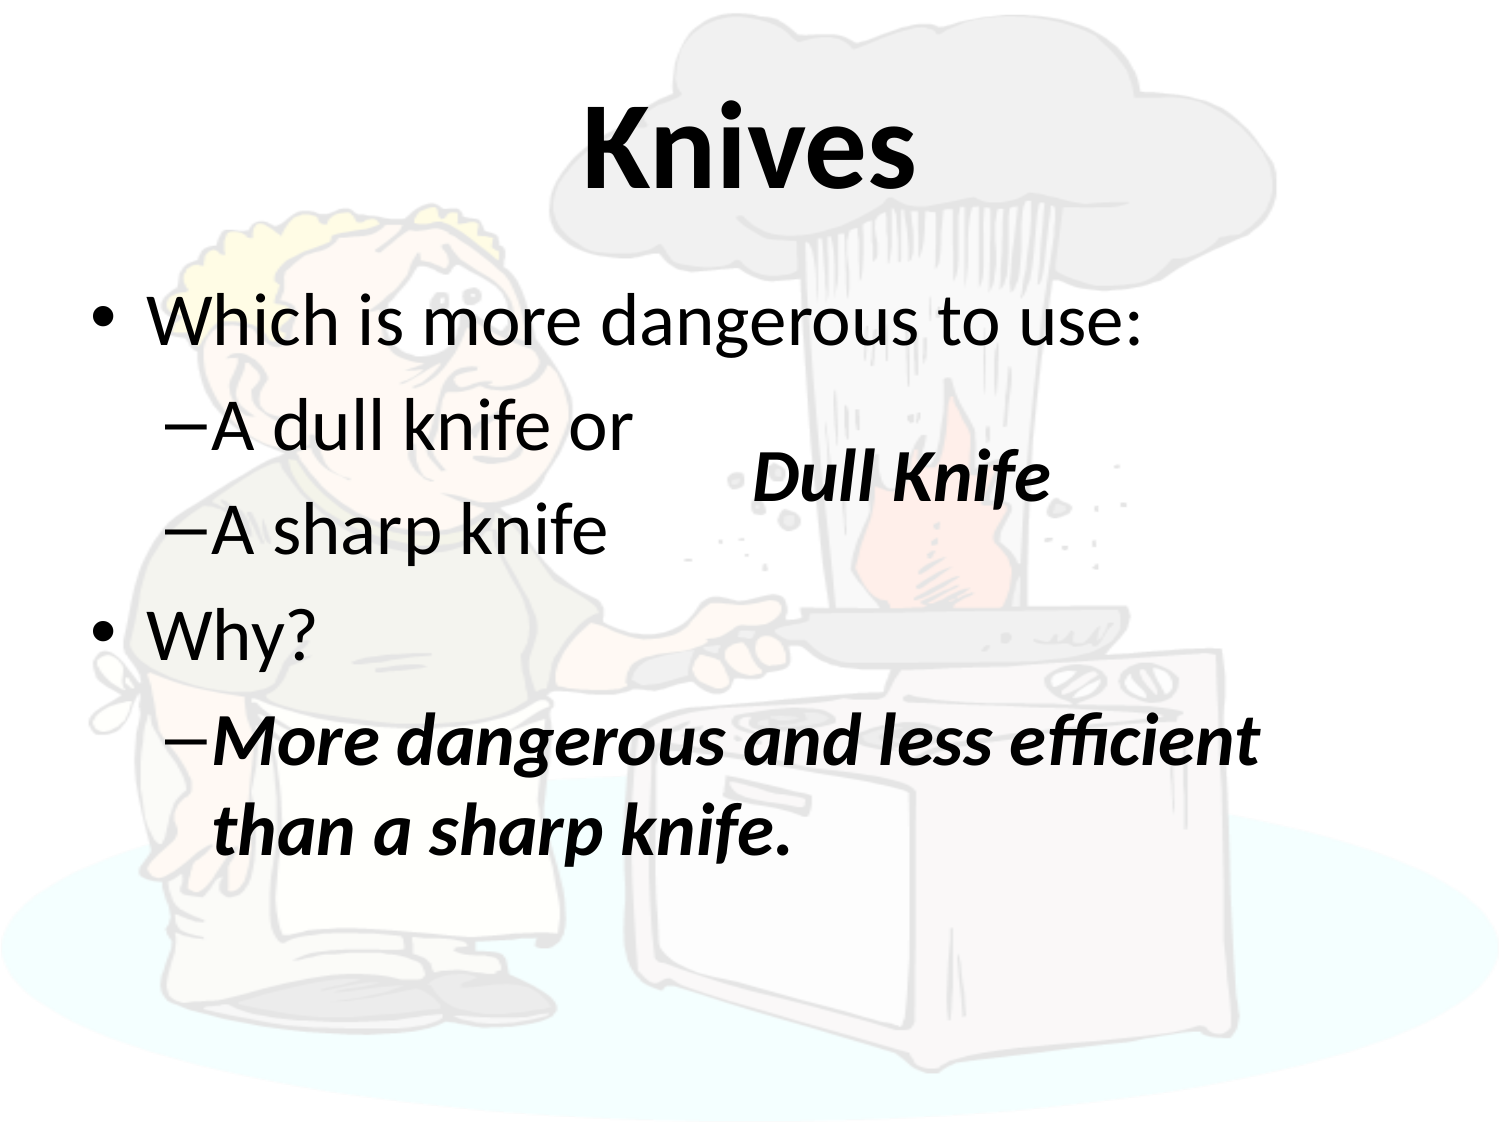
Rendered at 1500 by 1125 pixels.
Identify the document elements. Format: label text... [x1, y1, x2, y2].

list Which is more dangerous to use: A dull knife or A sharp knife Why? More dangerous and less efficient than a sharp knife. [75, 262, 1425, 1075]
title Knives [75, 45, 1425, 233]
text_box Dull Knife [737, 418, 1088, 524]
